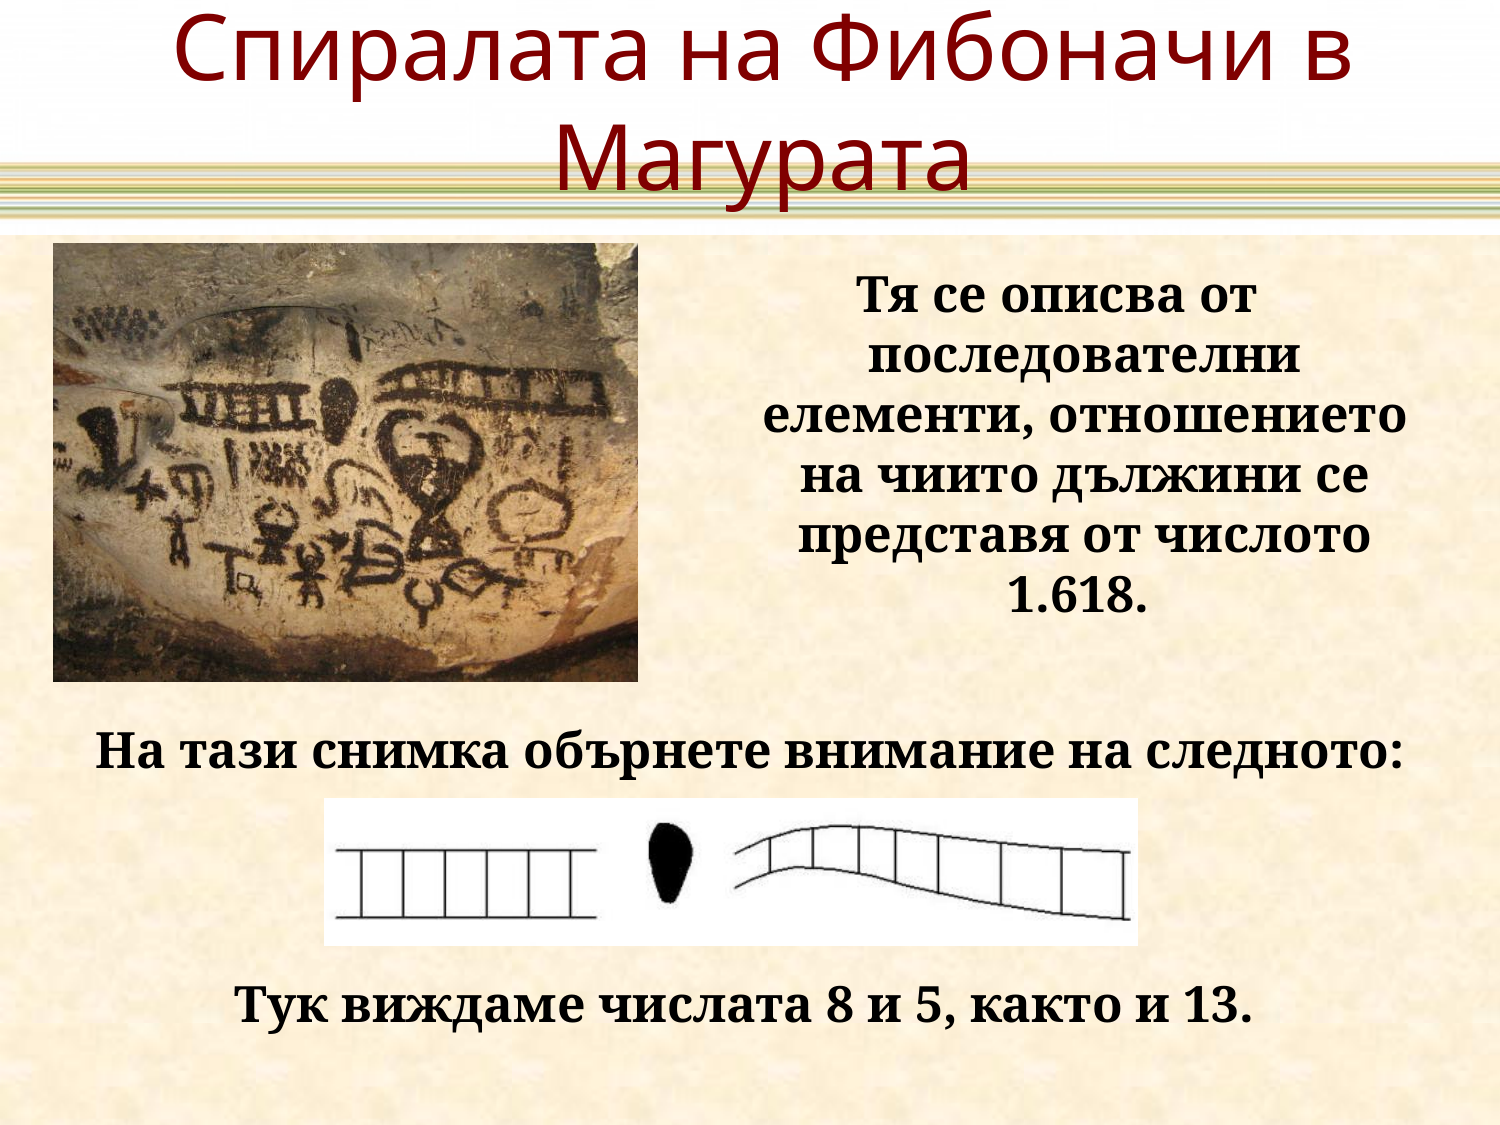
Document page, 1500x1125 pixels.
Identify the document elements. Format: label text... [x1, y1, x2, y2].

text_box На тази снимка обърнете внимание на следното: [0, 711, 1500, 787]
list Тя се описва от последователни елементи, отношението на чиито дължини се представя от числото 1.618. [666, 255, 1448, 610]
text_box Тук виждаме числата 8 и 5, както и 13. [219, 964, 1270, 1040]
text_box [0, 0, 1500, 235]
picture [0, 235, 1500, 711]
picture [0, 787, 1500, 1125]
